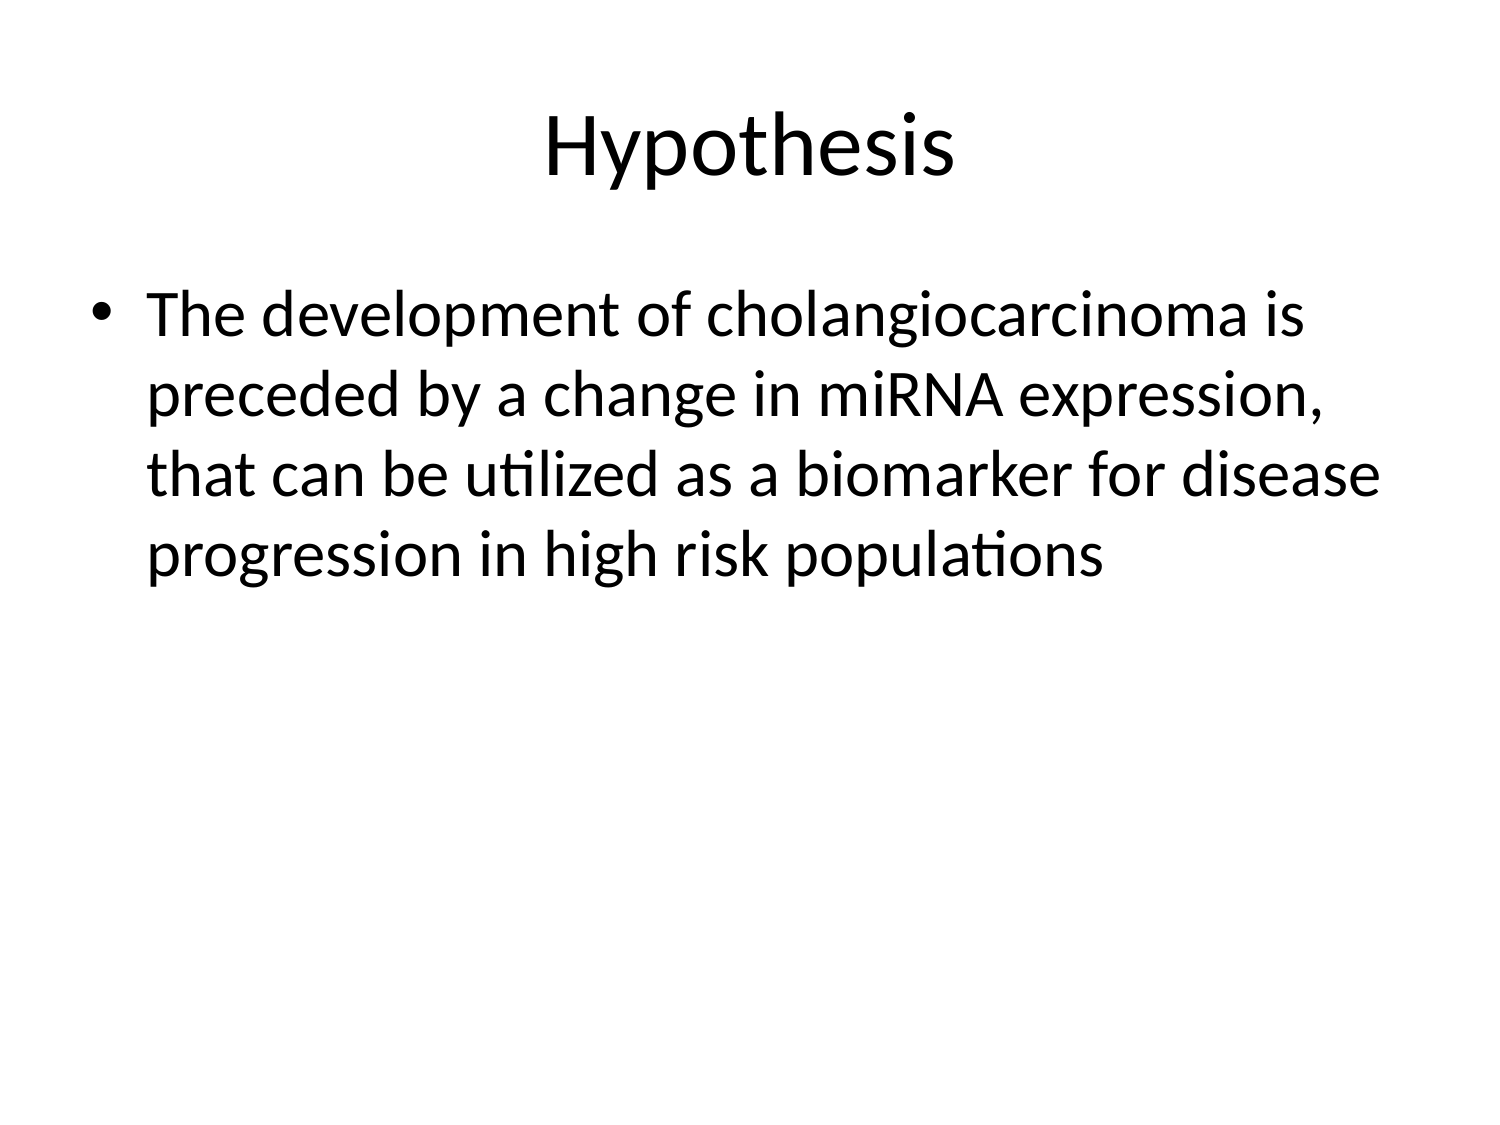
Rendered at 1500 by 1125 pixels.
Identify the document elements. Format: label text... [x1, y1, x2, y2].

list The development of cholangiocarcinoma is preceded by a change in miRNA expression, that can be utilized as a biomarker for disease progression in high risk populations [75, 262, 1425, 1005]
title Hypothesis [75, 45, 1425, 233]
